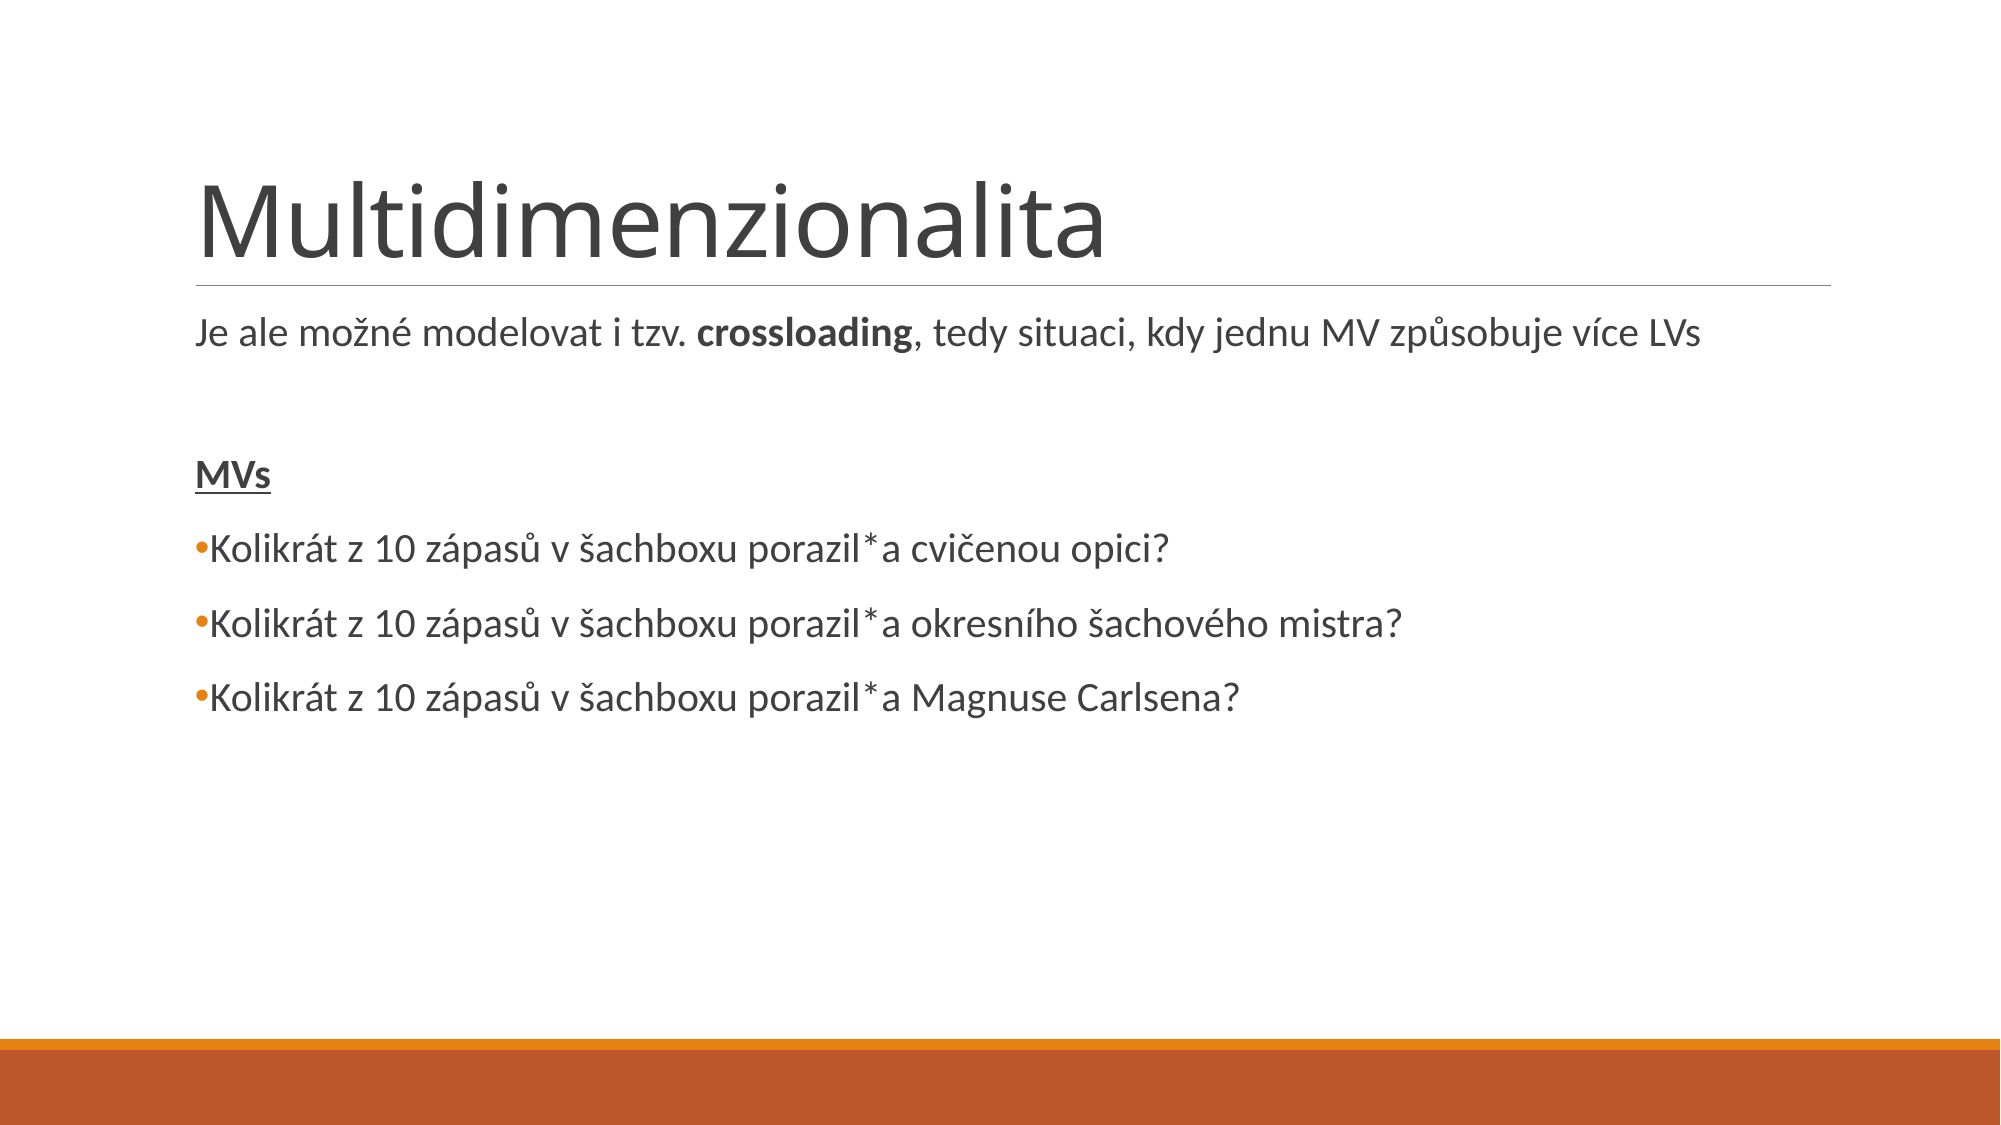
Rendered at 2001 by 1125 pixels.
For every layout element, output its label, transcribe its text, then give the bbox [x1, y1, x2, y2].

title Multidimenzionalita [180, 47, 1830, 285]
text_box MVs Kolikrát z 10 zápasů v šachboxu porazil*a cvičenou opici? Kolikrát z 10 zápasů v šachboxu porazil*a okresního šachového mistra? Kolikrát z 10 zápasů v šachboxu porazil*a Magnuse Carlsena? [179, 445, 1500, 728]
list Je ale možné modelovat i tzv. crossloading, tedy situaci, kdy jednu MV způsobuje více LVs [180, 302, 1830, 963]
